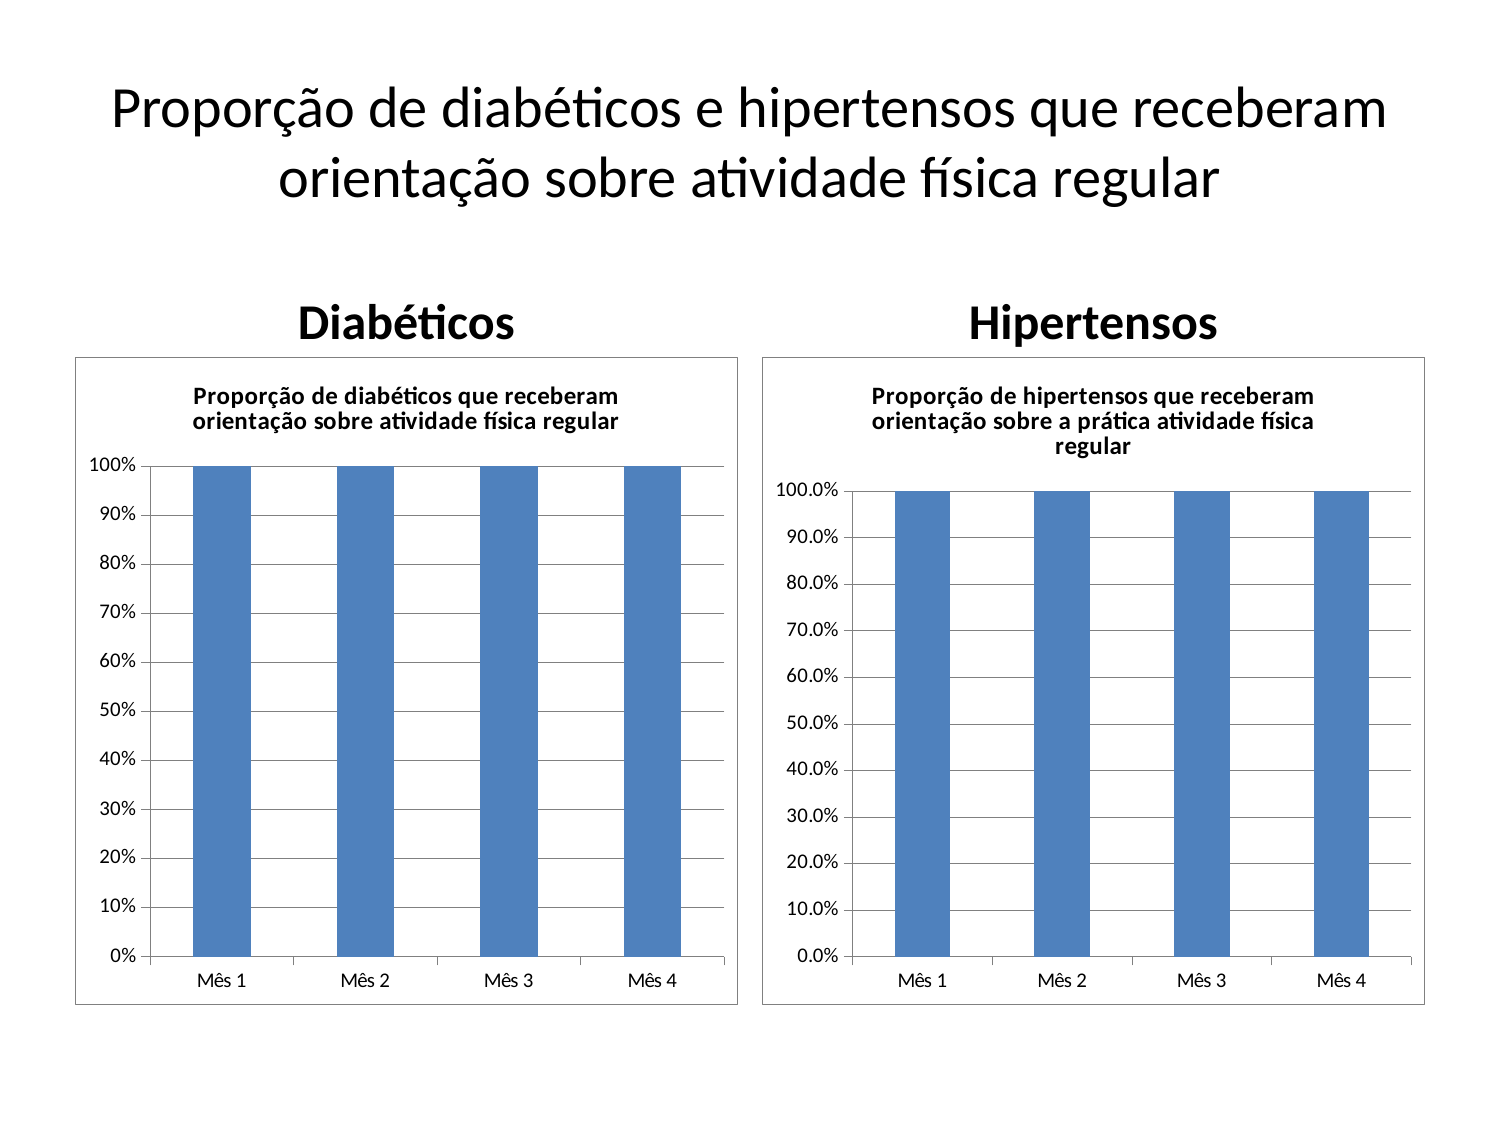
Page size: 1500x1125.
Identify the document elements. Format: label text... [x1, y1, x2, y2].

chart [74, 356, 738, 1006]
list Hipertensos [761, 251, 1425, 356]
title Proporção de diabéticos e hipertensos que receberam orientação sobre atividade física regular [75, 45, 1425, 233]
chart [761, 356, 1426, 1006]
list Diabéticos [75, 251, 738, 356]
